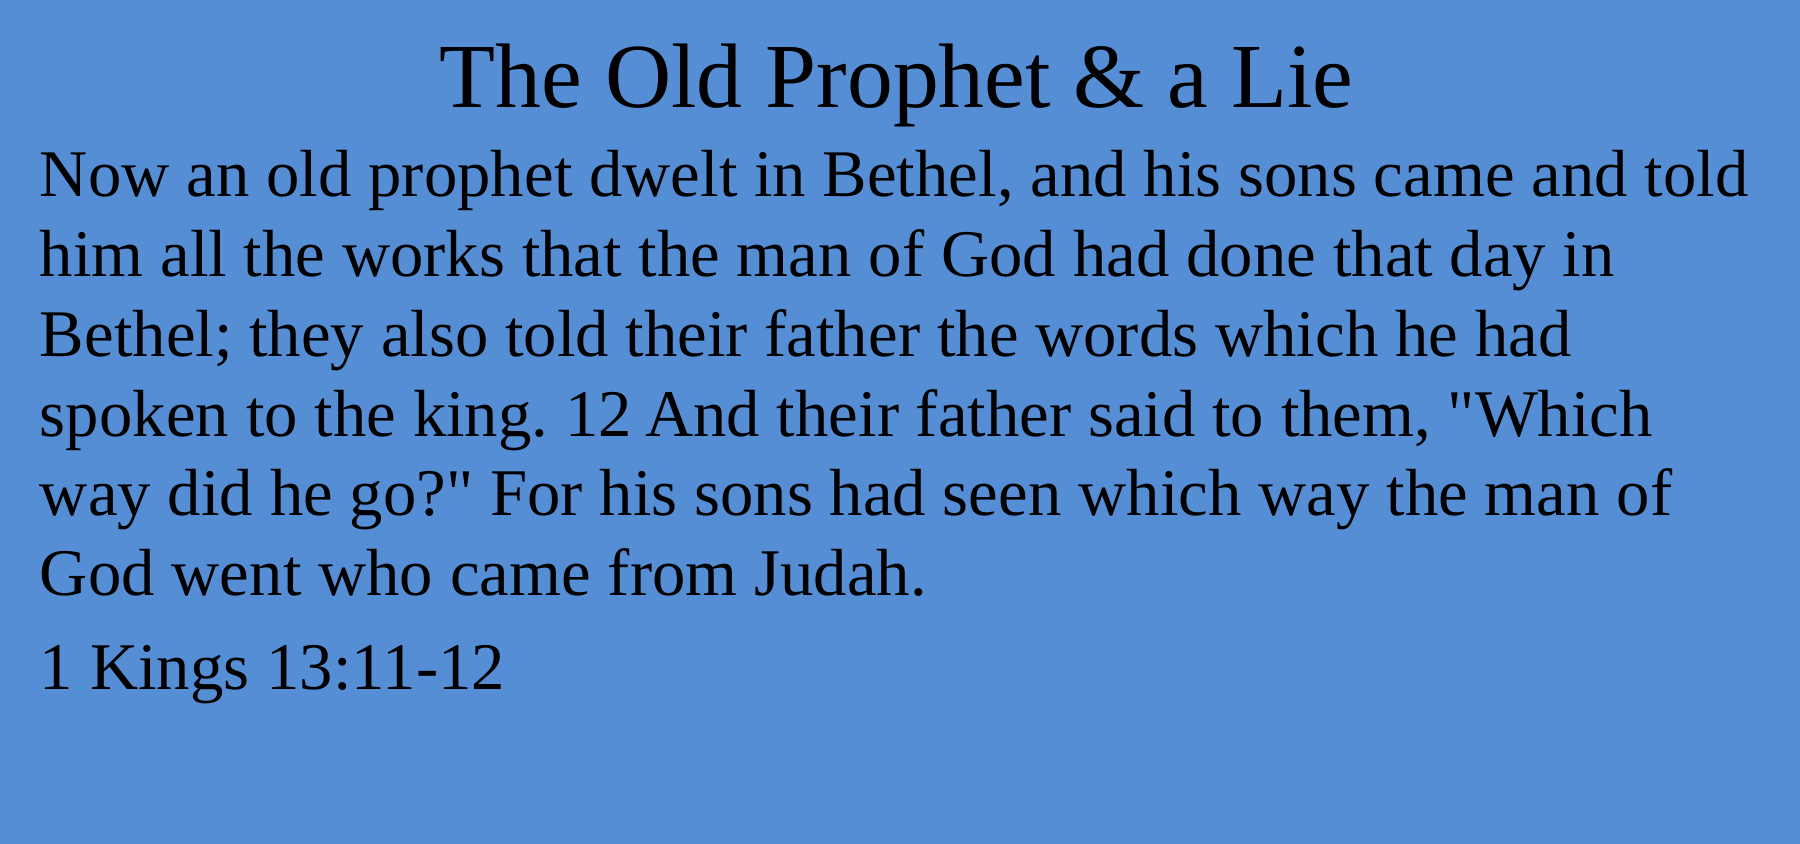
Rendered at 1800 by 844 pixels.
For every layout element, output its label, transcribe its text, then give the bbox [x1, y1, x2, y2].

list Now an old prophet dwelt in Bethel, and his sons came and told him all the works that the man of God had done that day in Bethel; they also told their father the words which he had spoken to the king. 12 And their father said to them, "Which way did he go?" For his sons had seen which way the man of God went who came from Judah. 1 Kings 13:11-12 [24, 121, 1775, 822]
title The Old Prophet & a Lie [87, 1, 1708, 121]
